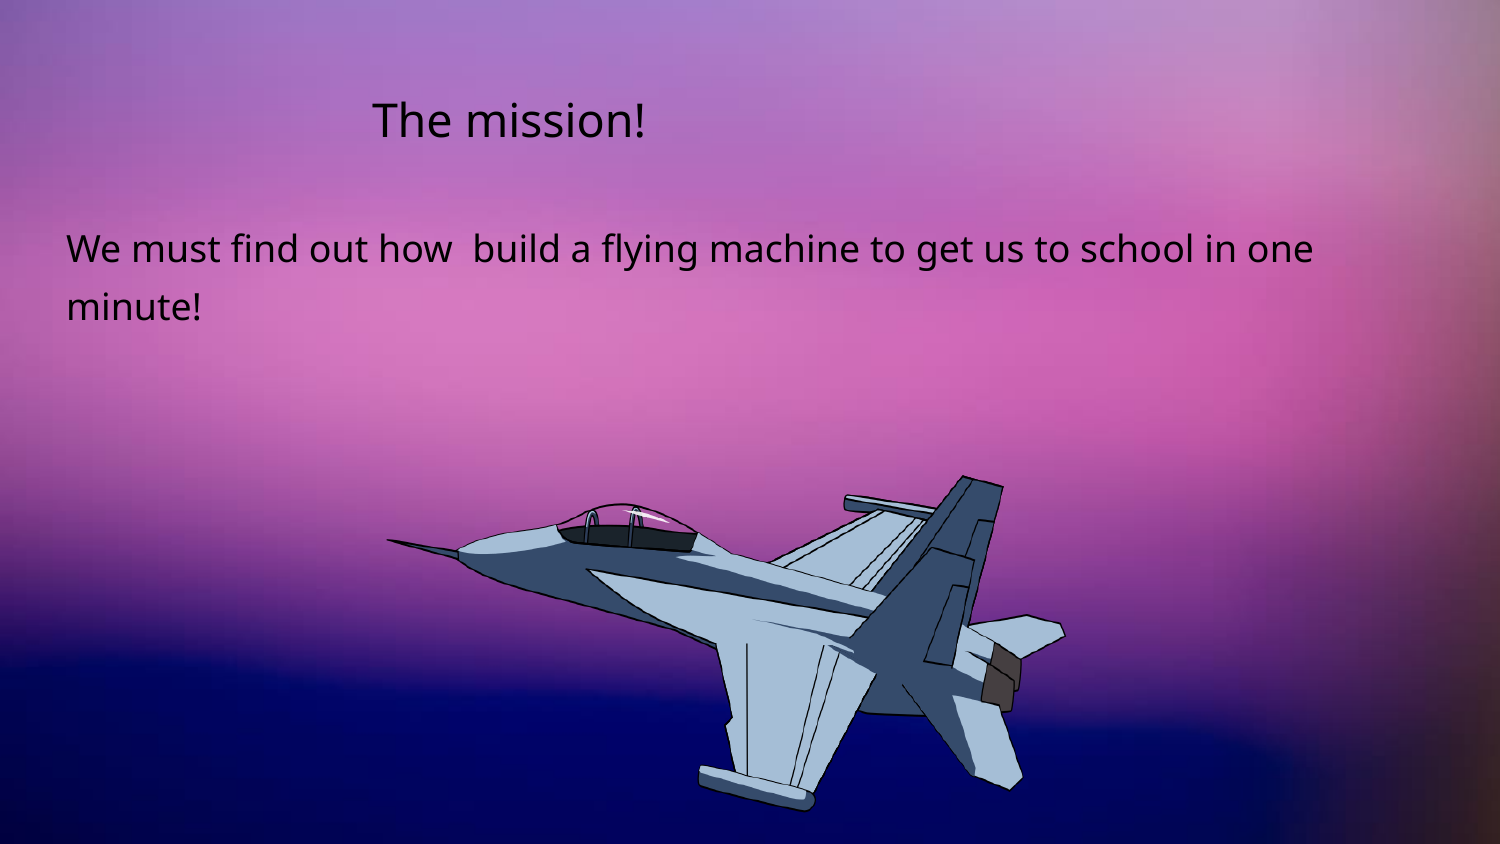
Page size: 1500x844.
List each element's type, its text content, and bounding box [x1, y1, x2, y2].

picture [0, 0, 1500, 844]
title The mission! [51, 72, 1449, 167]
list We must find out how build a flying machine to get us to school in one minute! [51, 199, 1449, 760]
